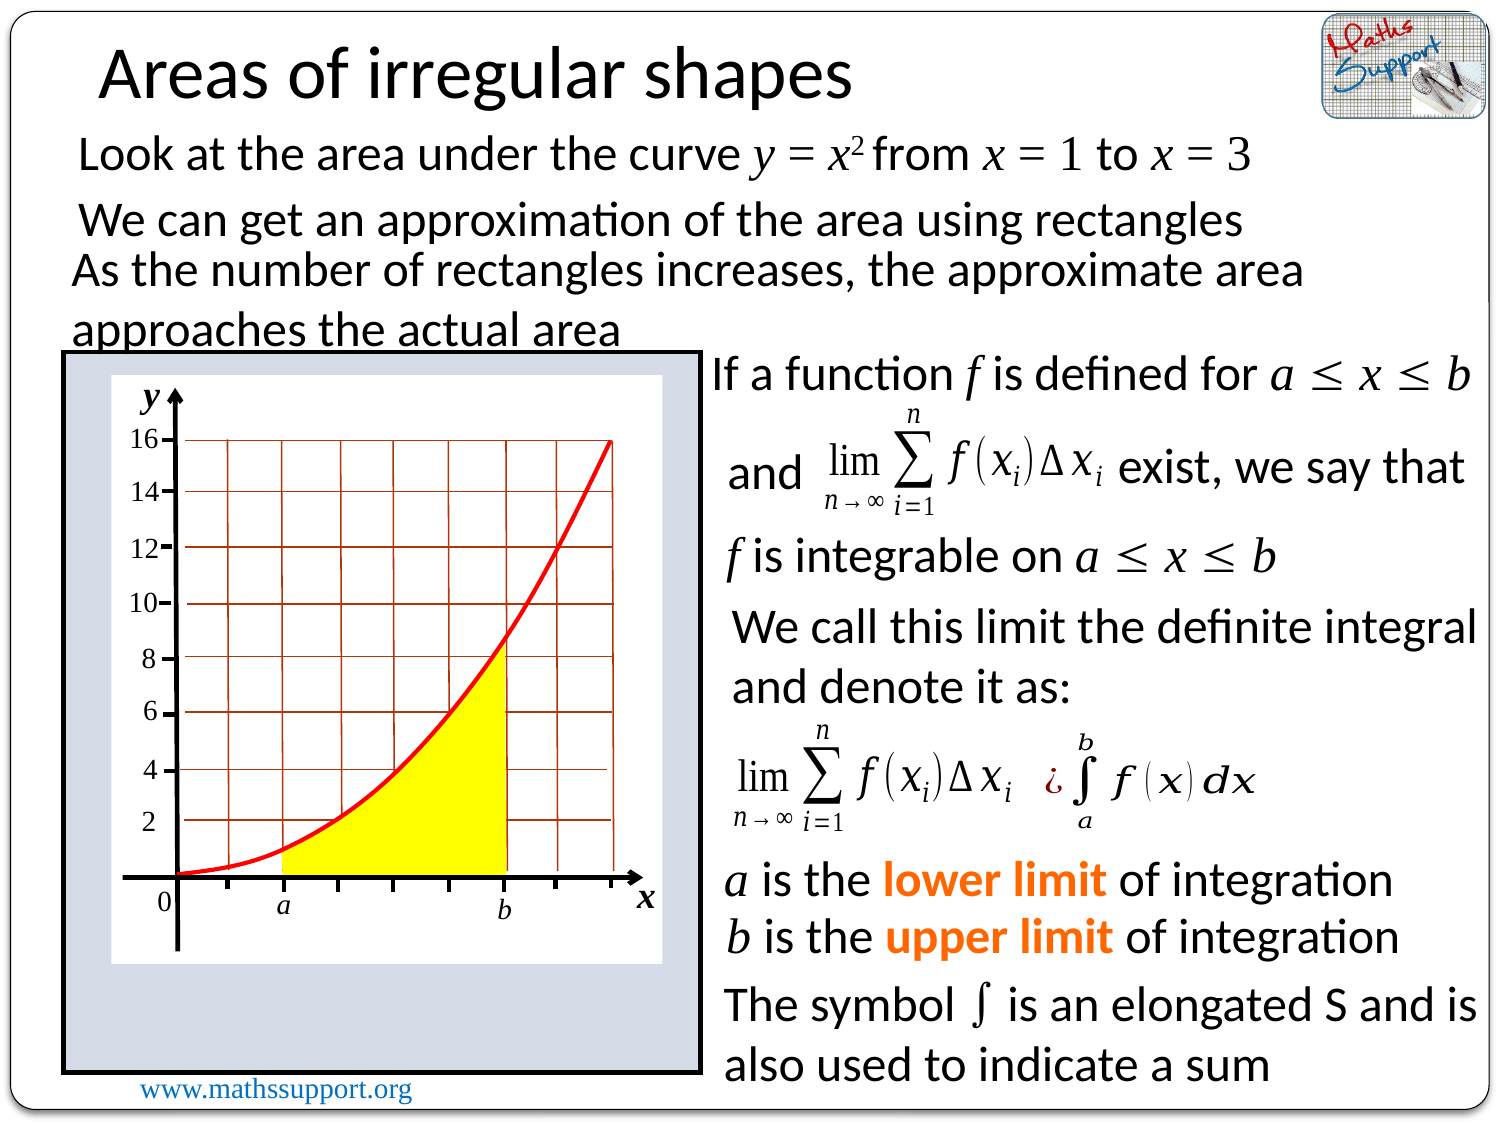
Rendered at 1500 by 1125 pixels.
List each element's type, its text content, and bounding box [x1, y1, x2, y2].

text_box a is the lower limit of integration [723, 838, 1493, 914]
text_box We can get an approximation of the area using rectangles [63, 178, 1407, 228]
text_box If a function f is defined for a  x  b [710, 332, 1500, 408]
text_box and [727, 431, 876, 507]
text_box f is integrable on a  x  b [726, 515, 1474, 591]
text_box [1322, 11, 1486, 126]
text_box As the number of rectangles increases, the approximate area approaches the actual area [56, 228, 1493, 364]
text_box [133, 1081, 416, 1111]
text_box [63, 351, 701, 1073]
text_box We call this limit the definite integral and denote it as: [731, 585, 1480, 721]
text_box b is the upper limit of integration [726, 895, 1480, 964]
text_box exist, we say that [1117, 426, 1474, 501]
text_box Areas of irregular shapes [84, 15, 1322, 121]
text_box The symbol  is an elongated S and is also used to indicate a sum [723, 964, 1500, 1099]
text_box Look at the area under the curve y = x2 from x = 1 to x = 3 [63, 113, 1407, 178]
